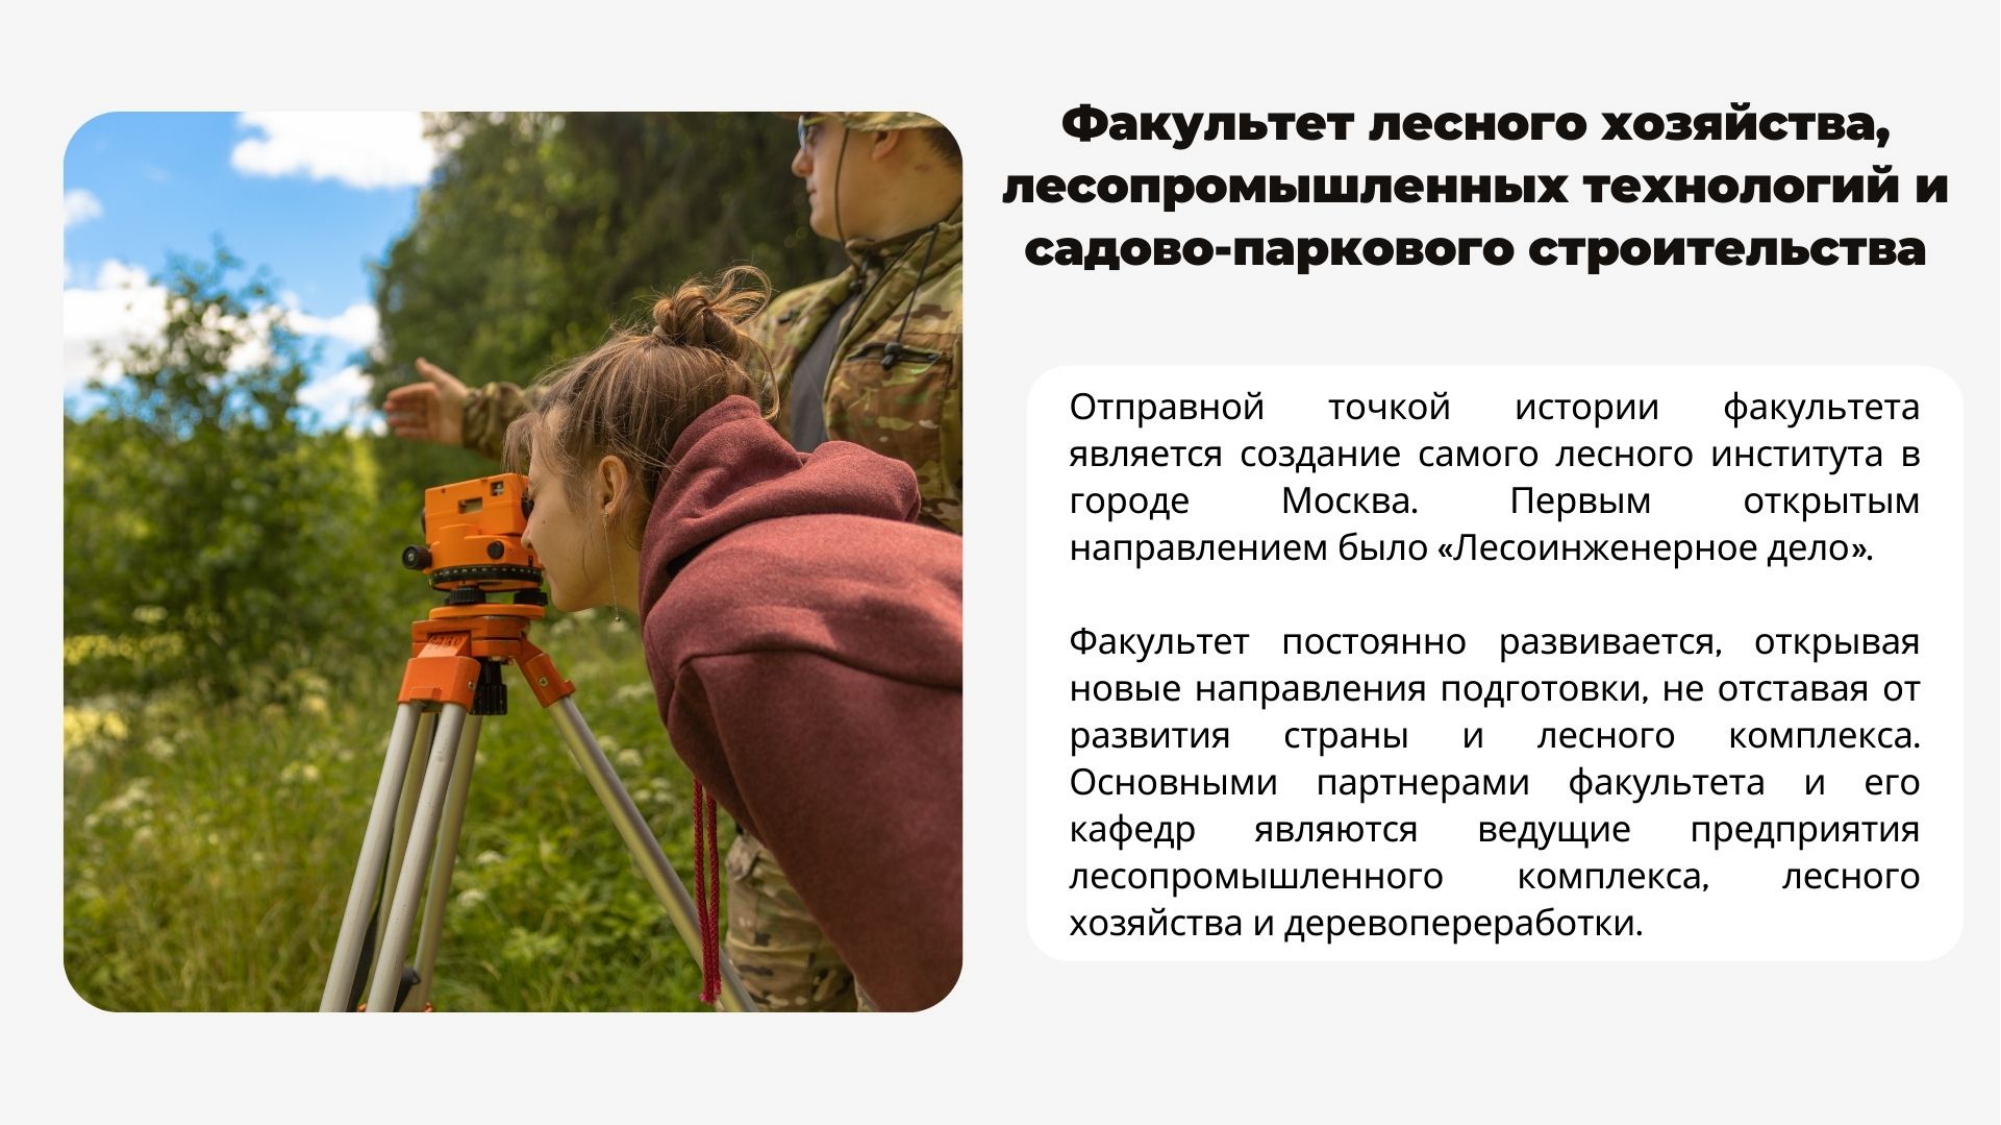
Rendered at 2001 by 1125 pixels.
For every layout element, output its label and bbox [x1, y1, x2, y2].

list [0, 0, 2000, 1125]
